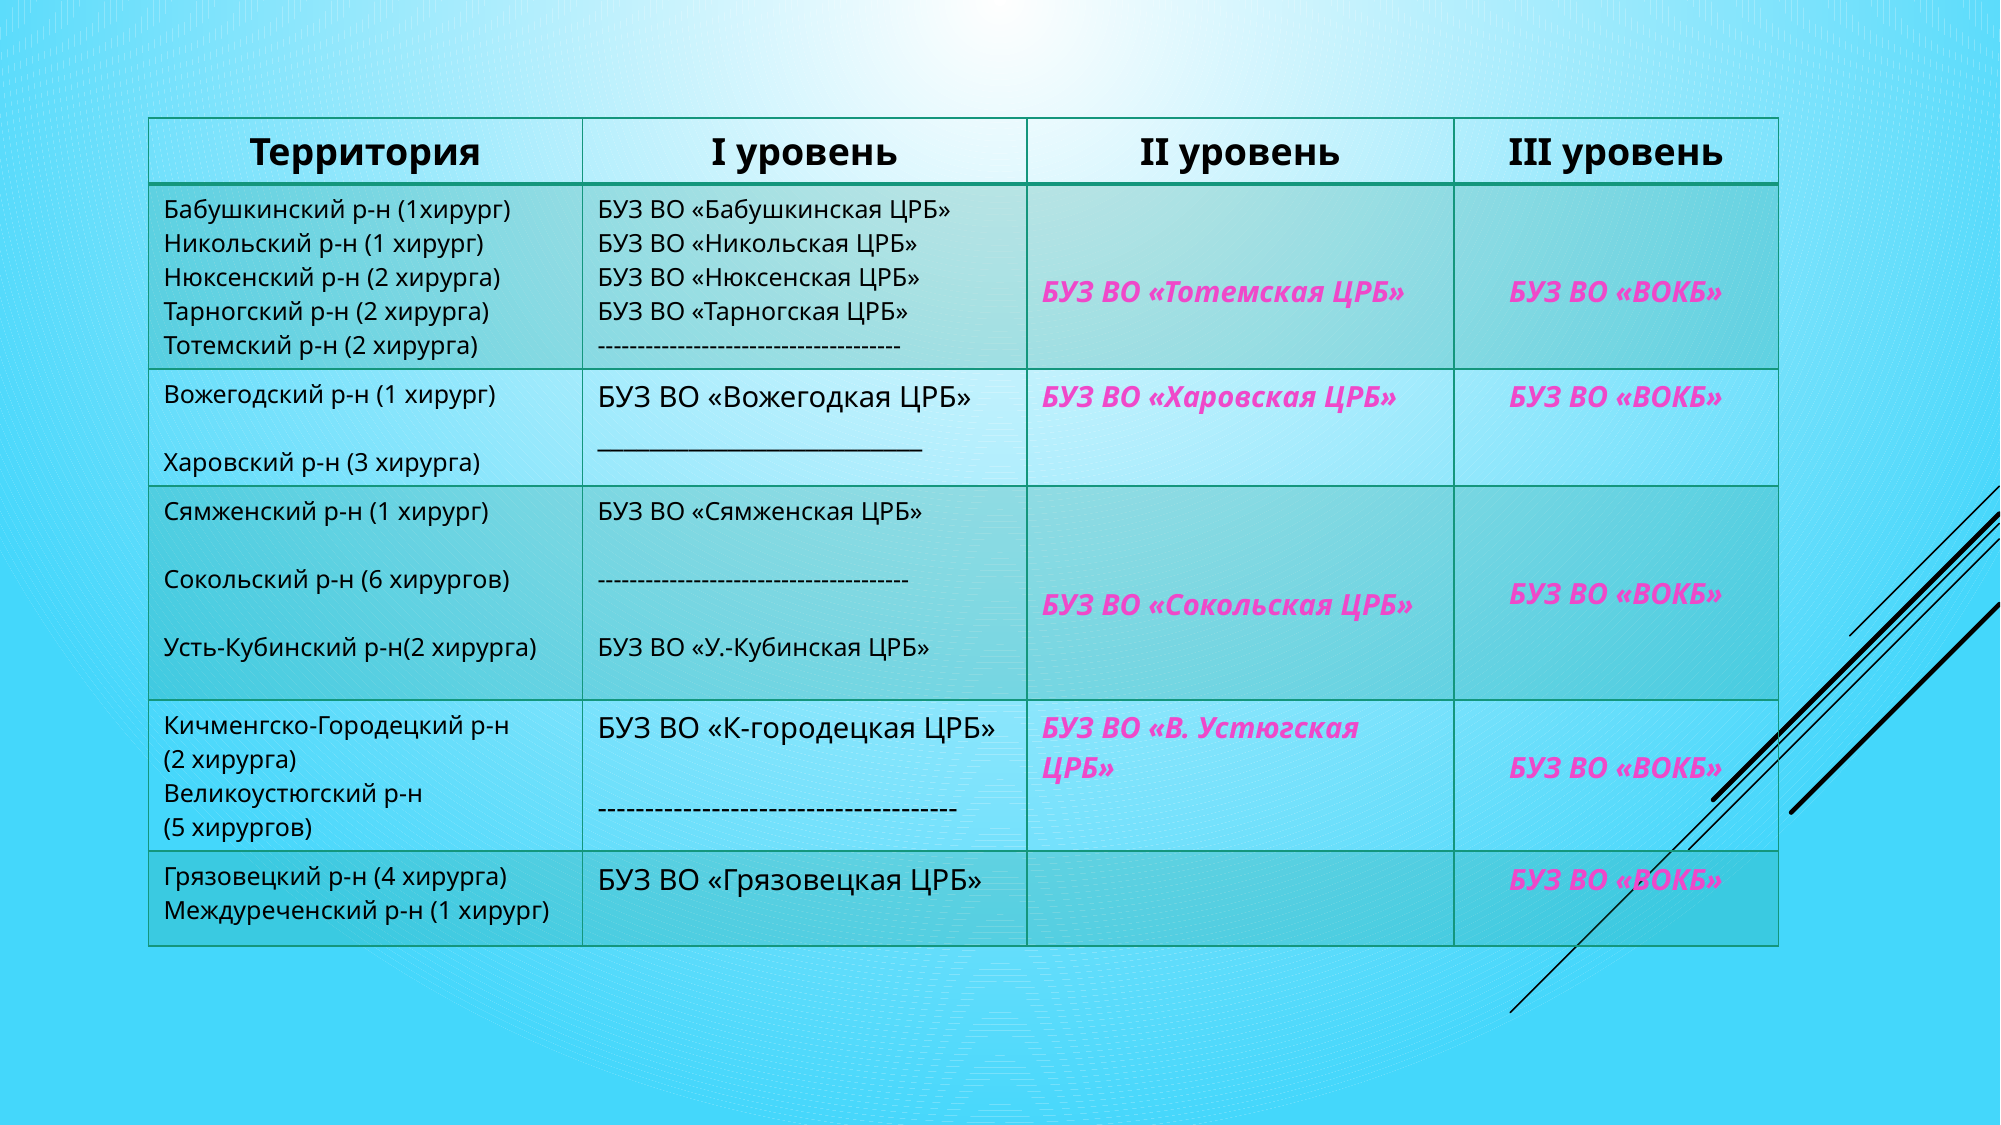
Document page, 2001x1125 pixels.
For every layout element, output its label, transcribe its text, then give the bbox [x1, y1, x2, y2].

table_cell БУЗ ВО «Тотемская ЦРБ» [1028, 186, 1453, 368]
table_cell Грязовецкий р-н (4 хирурга) Междуреченский р-н (1 хирург) [149, 852, 582, 945]
table_cell БУЗ ВО «Грязовецкая ЦРБ» [583, 852, 1026, 945]
table_header I уровень [583, 119, 1026, 182]
table_cell БУЗ ВО «Харовская ЦРБ» [1028, 370, 1453, 485]
table_cell Сямженский р-н (1 хирург) Сокольский р-н (6 хирургов) Усть-Кубинский р-н(2 хирурга) [149, 487, 582, 699]
table_cell БУЗ ВО «ВОКБ» [1455, 701, 1778, 850]
table_cell БУЗ ВО «Сямженская ЦРБ» --------------------------------------- БУЗ ВО «У.-Кубинская ЦРБ» [583, 487, 1026, 699]
table_header III уровень [1455, 119, 1778, 182]
table_cell БУЗ ВО «ВОКБ» [1455, 370, 1778, 485]
table_cell БУЗ ВО «ВОКБ» [1455, 186, 1778, 368]
table_cell БУЗ ВО «В. Устюгская ЦРБ» [1028, 701, 1453, 850]
table_cell БУЗ ВО «Сокольская ЦРБ» [1028, 487, 1453, 699]
table_cell [1028, 852, 1453, 945]
table_cell Вожегодский р-н (1 хирург) Харовский р-н (3 хирурга) [149, 370, 582, 485]
table_cell Кичменгско-Городецкий р-н (2 хирурга) Великоустюгский р-н (5 хирургов) [149, 701, 582, 850]
table_cell БУЗ ВО «Бабушкинская ЦРБ» БУЗ ВО «Никольская ЦРБ» БУЗ ВО «Нюксенская ЦРБ» БУЗ ВО «Тарногская ЦРБ» -------------------------------------- [583, 186, 1026, 368]
table_cell БУЗ ВО «ВОКБ» [1455, 487, 1778, 699]
table_cell БУЗ ВО «Вожегодкая ЦРБ» _________________________ [583, 370, 1026, 485]
table_header II уровень [1028, 119, 1453, 182]
table_cell БУЗ ВО «К-городецкая ЦРБ» -------------------------------------- [583, 701, 1026, 850]
table_header Территория [149, 119, 582, 182]
table_cell БУЗ ВО «ВОКБ» [1455, 852, 1778, 945]
table_cell Бабушкинский р-н (1хирург) Никольский р-н (1 хирург) Нюксенский р-н (2 хирурга) Тарногский р-н (2 хирурга) Тотемский р-н (2 хирурга) [149, 186, 582, 368]
